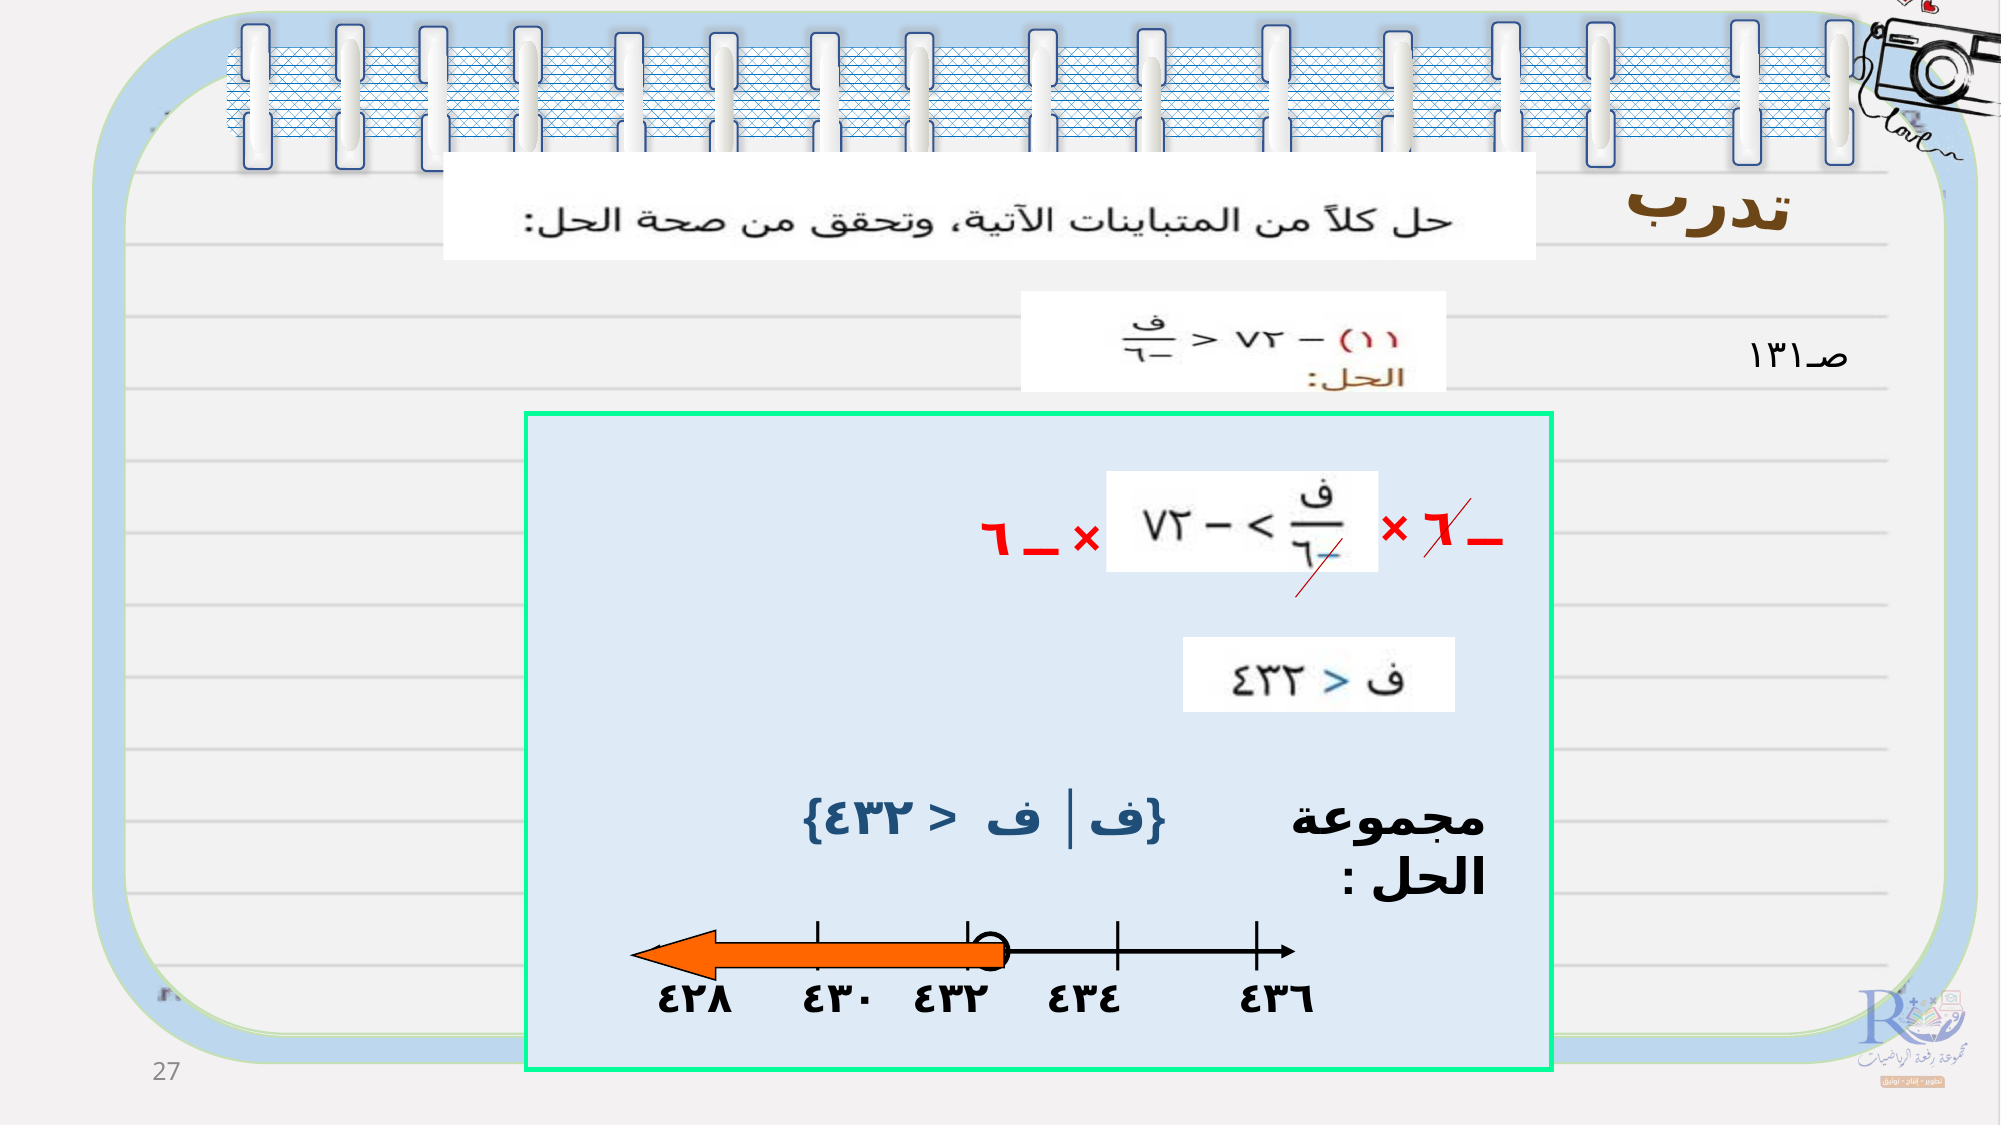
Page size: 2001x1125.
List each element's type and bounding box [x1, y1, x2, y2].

text_box [142, 10, 1821, 64]
text_box [92, 86, 124, 989]
text_box [1295, 538, 1343, 598]
text_box [241, 20, 1854, 178]
text_box [225, 48, 233, 64]
text_box [124, 64, 1999, 1119]
text_box [567, 913, 1330, 1031]
text_box [1423, 498, 1471, 558]
picture [0, 0, 2001, 1125]
